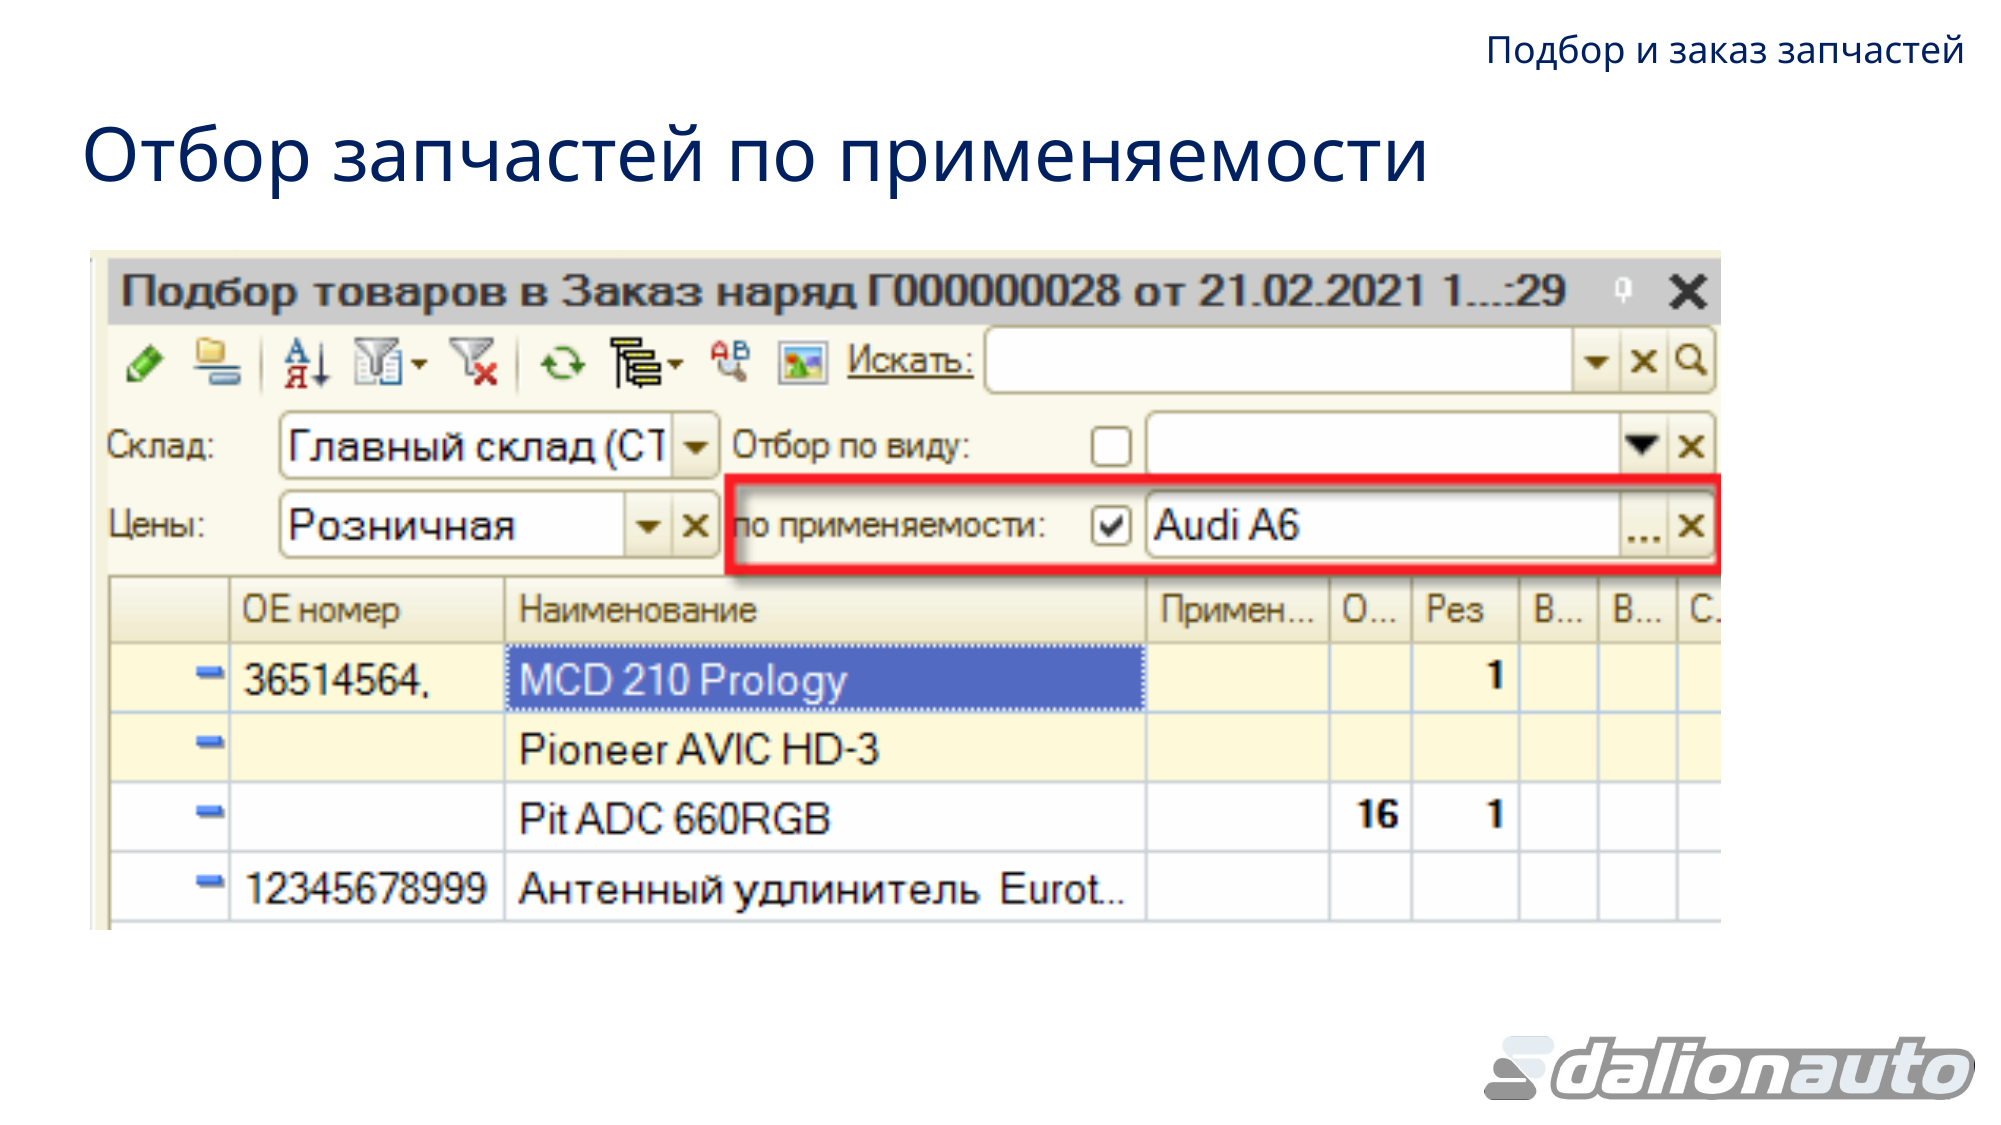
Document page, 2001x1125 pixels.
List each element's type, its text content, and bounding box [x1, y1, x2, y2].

text_box Отбор запчастей по применяемости [66, 83, 1910, 220]
text_box Подбор и заказ запчастей [66, 19, 1981, 79]
picture [90, 250, 1721, 930]
